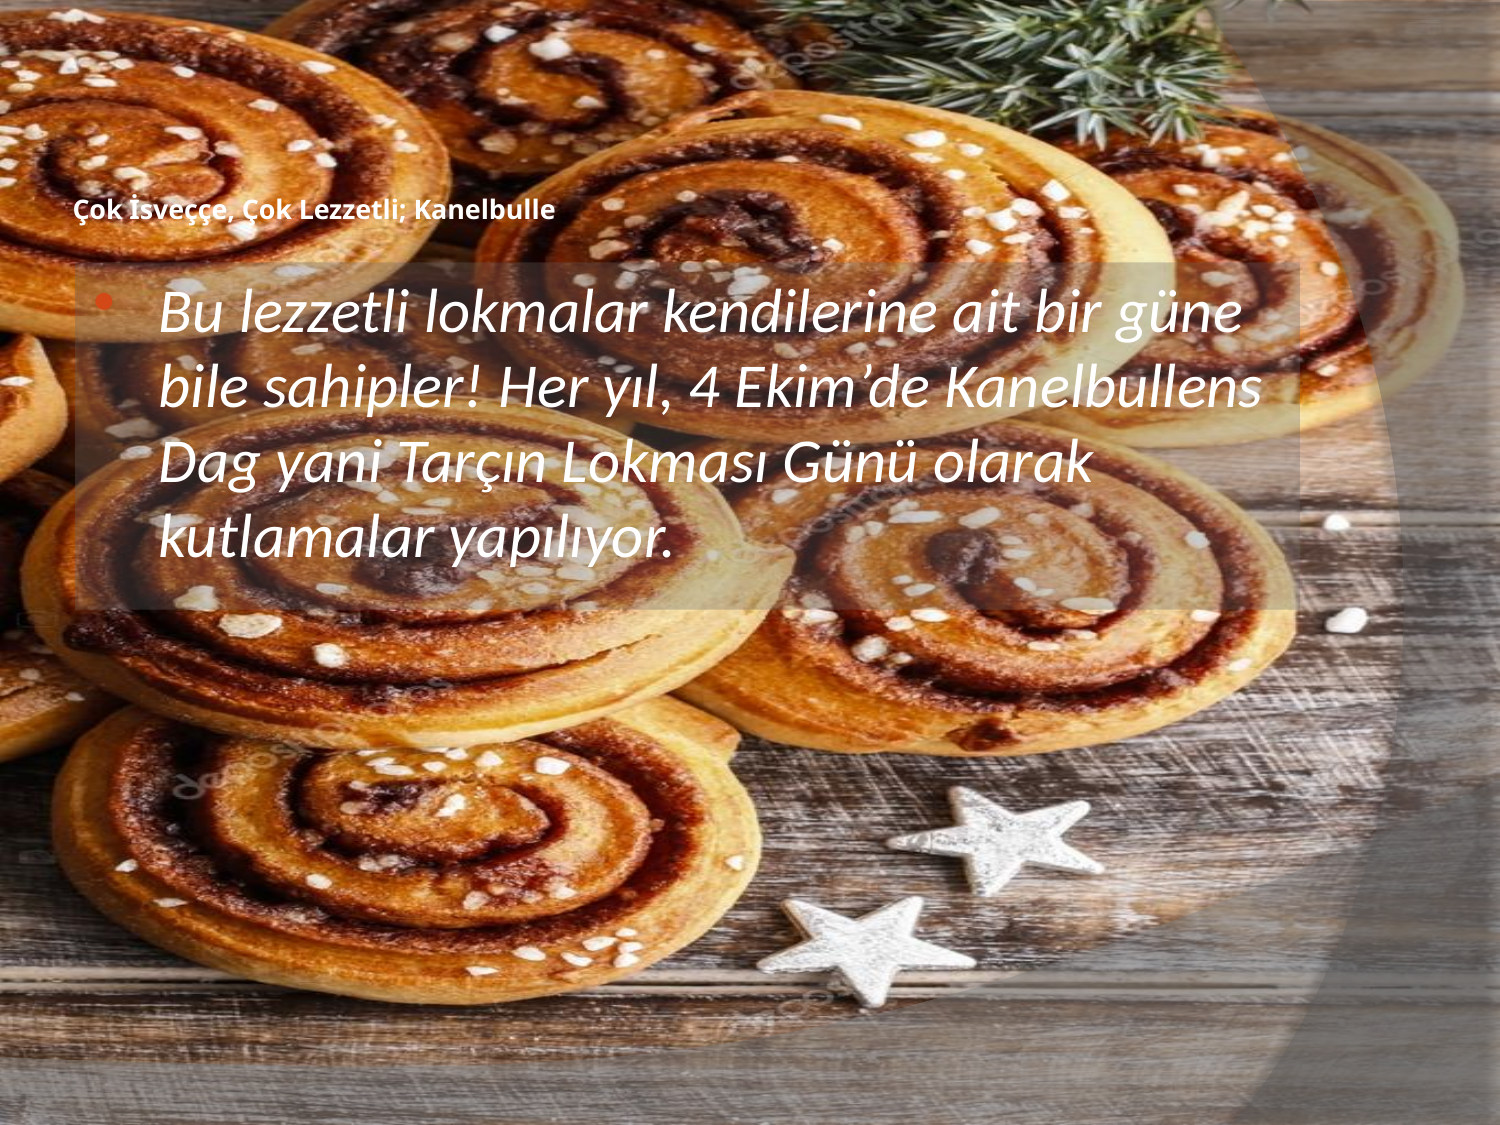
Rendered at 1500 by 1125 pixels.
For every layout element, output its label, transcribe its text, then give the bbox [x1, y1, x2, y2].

title Çok İsveççe, Çok Lezzetli; Kanelbulle [64, 184, 1265, 265]
list Bu lezzetli lokmalar kendilerine ait bir güne bile sahipler! Her yıl, 4 Ekim’de Kanelbullens Dag yani Tarçın Lokması Günü olarak kutlamalar yapılıyor. [75, 262, 1300, 610]
picture [0, 0, 1403, 1066]
